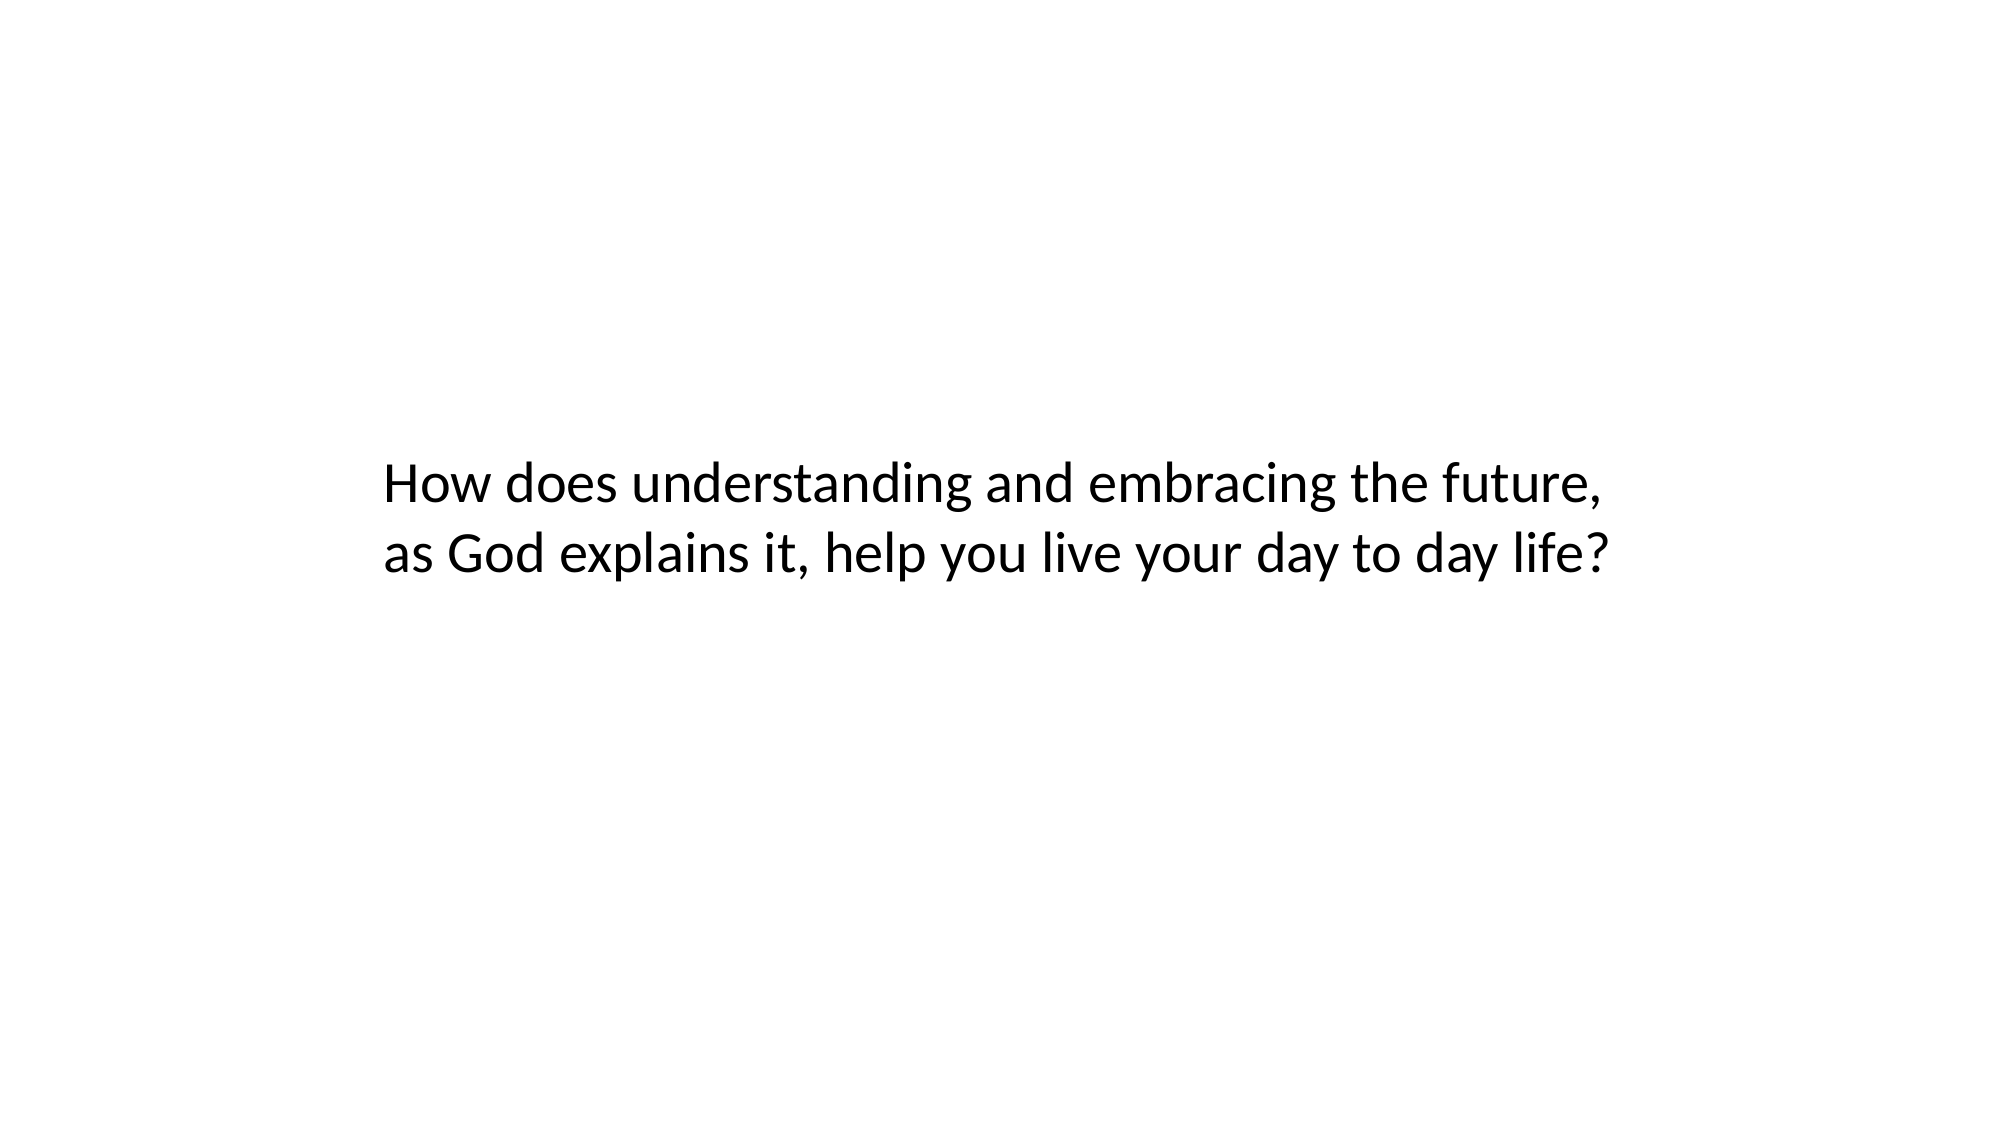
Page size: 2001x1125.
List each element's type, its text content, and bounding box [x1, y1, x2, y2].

text_box How does understanding and embracing the future, as God explains it, help you live your day to day life? [369, 436, 1633, 636]
